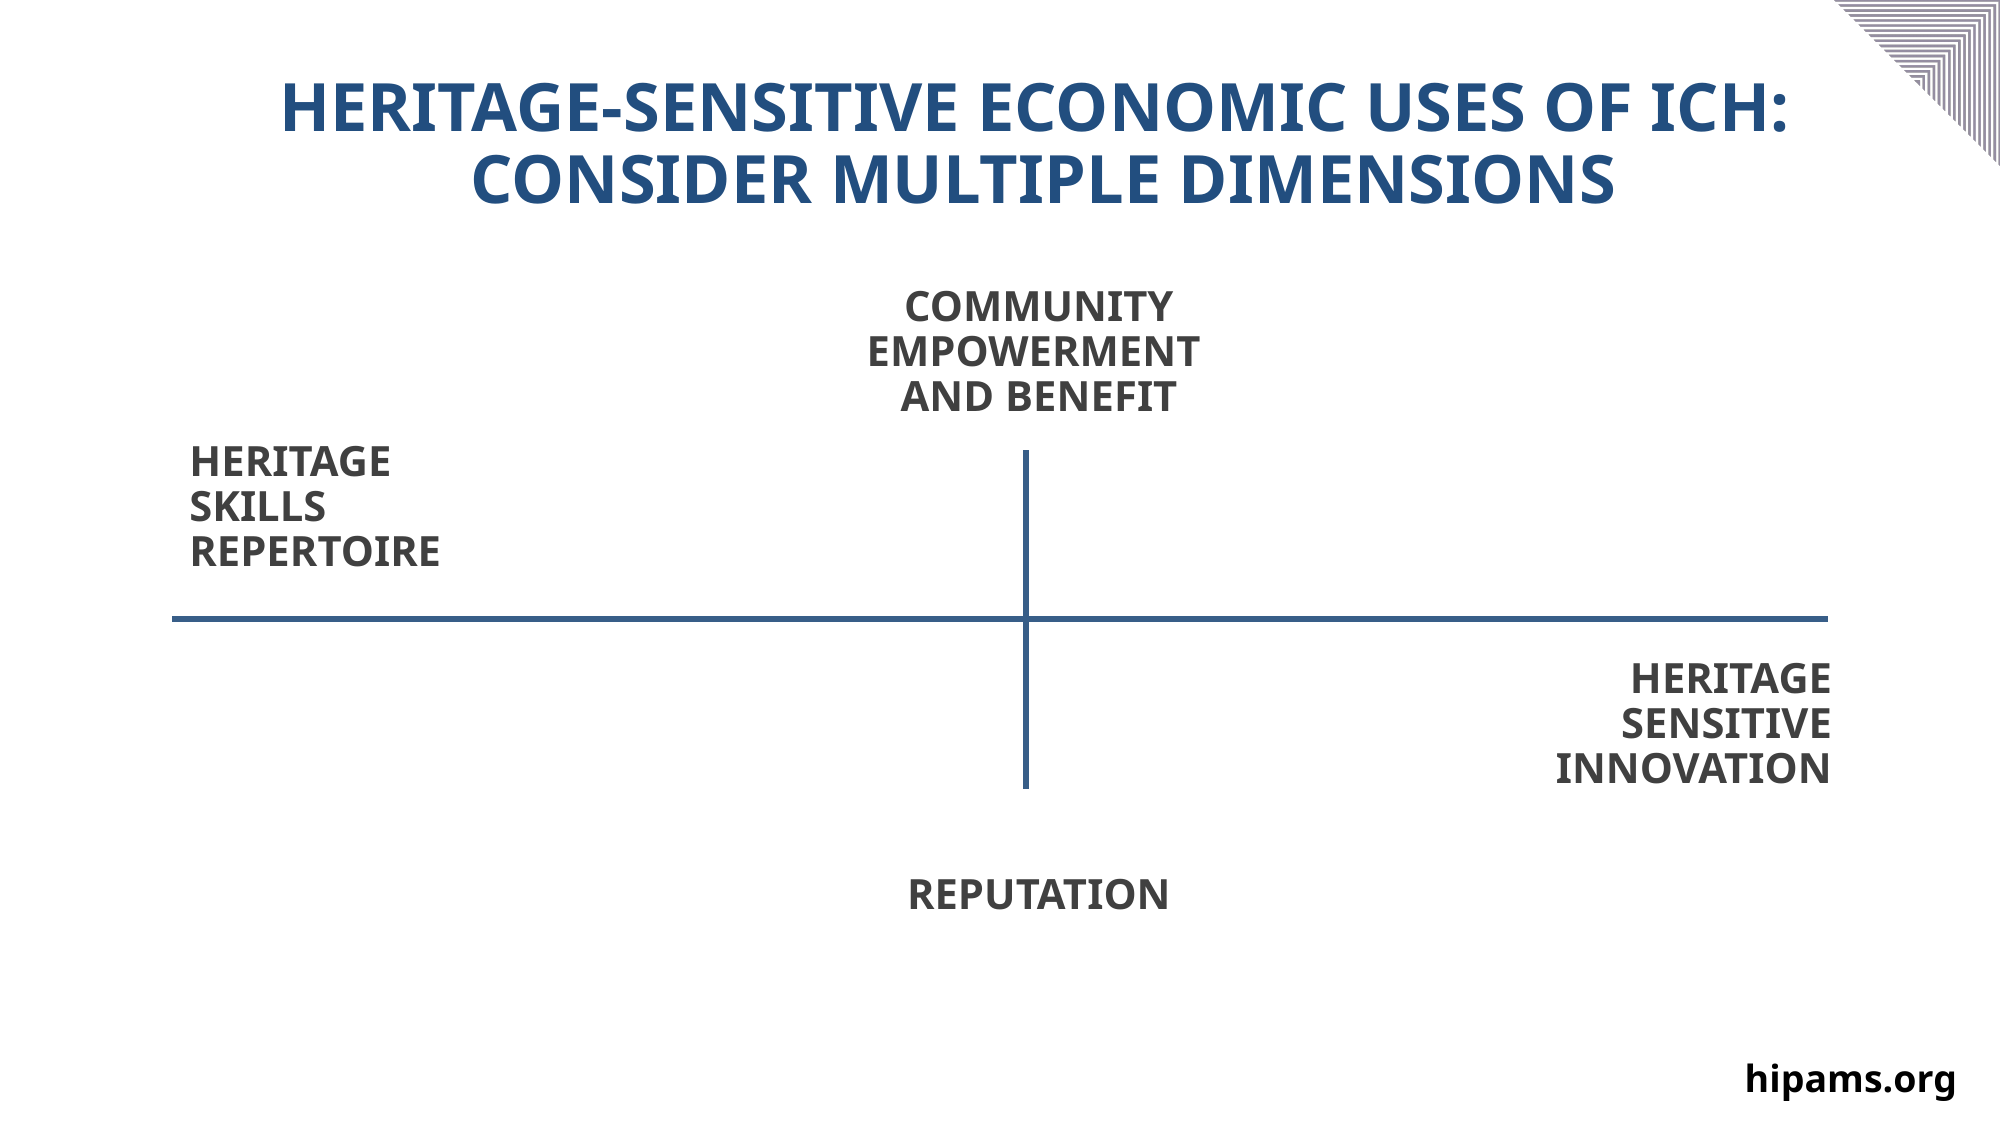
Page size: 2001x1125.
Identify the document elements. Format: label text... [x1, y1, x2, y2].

list HERITAGE SKILLS REPERTOIRE [174, 433, 523, 551]
list HERITAGE SENSITIVE INNOVATION [1490, 649, 1848, 768]
title Heritage-sensitive economic uses of ICH: consider multiple dimensions [196, 66, 1891, 260]
list COMMUNITY EMPOWERMENT and benefit [755, 277, 1323, 433]
list REPUTATION [857, 865, 1221, 1048]
text_box hipams.org [1729, 1047, 2000, 1108]
picture [1833, 0, 2000, 167]
